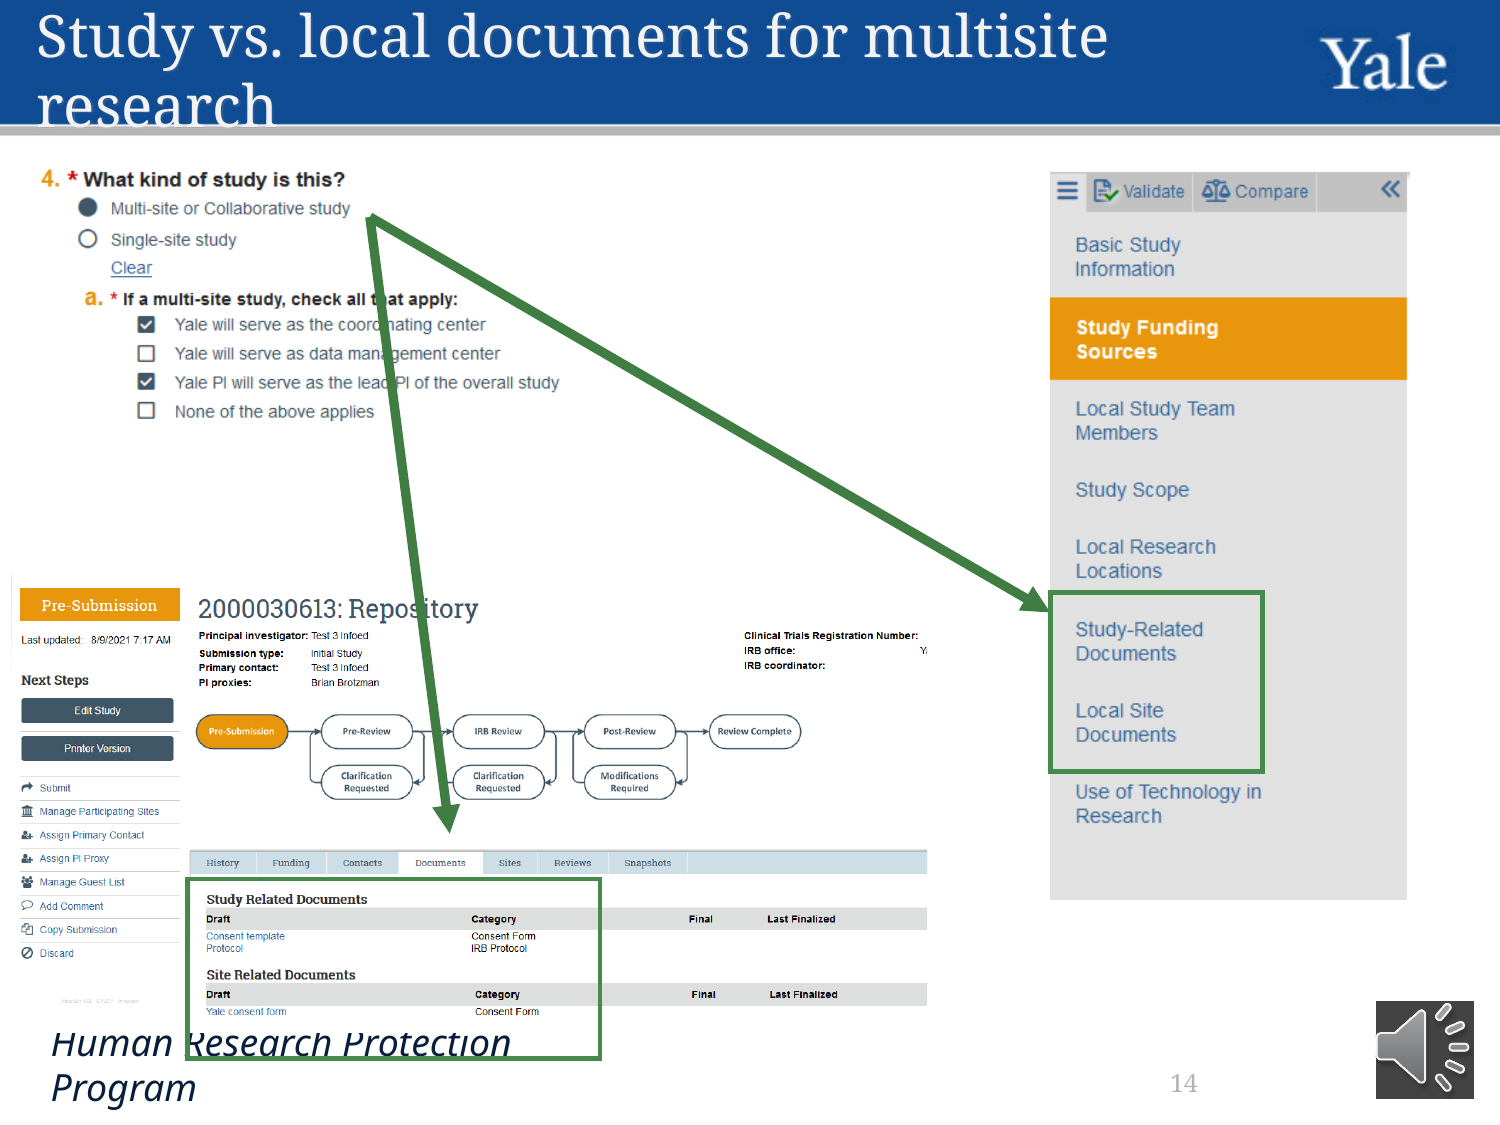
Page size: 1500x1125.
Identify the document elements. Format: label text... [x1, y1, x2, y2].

title Study vs. local documents for multisite research [21, 12, 1297, 126]
text_box [187, 1046, 600, 1059]
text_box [451, 216, 1051, 613]
picture [0, 0, 1500, 1125]
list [6, 154, 864, 453]
slide_number 14 [1154, 1058, 1371, 1110]
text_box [369, 216, 451, 834]
